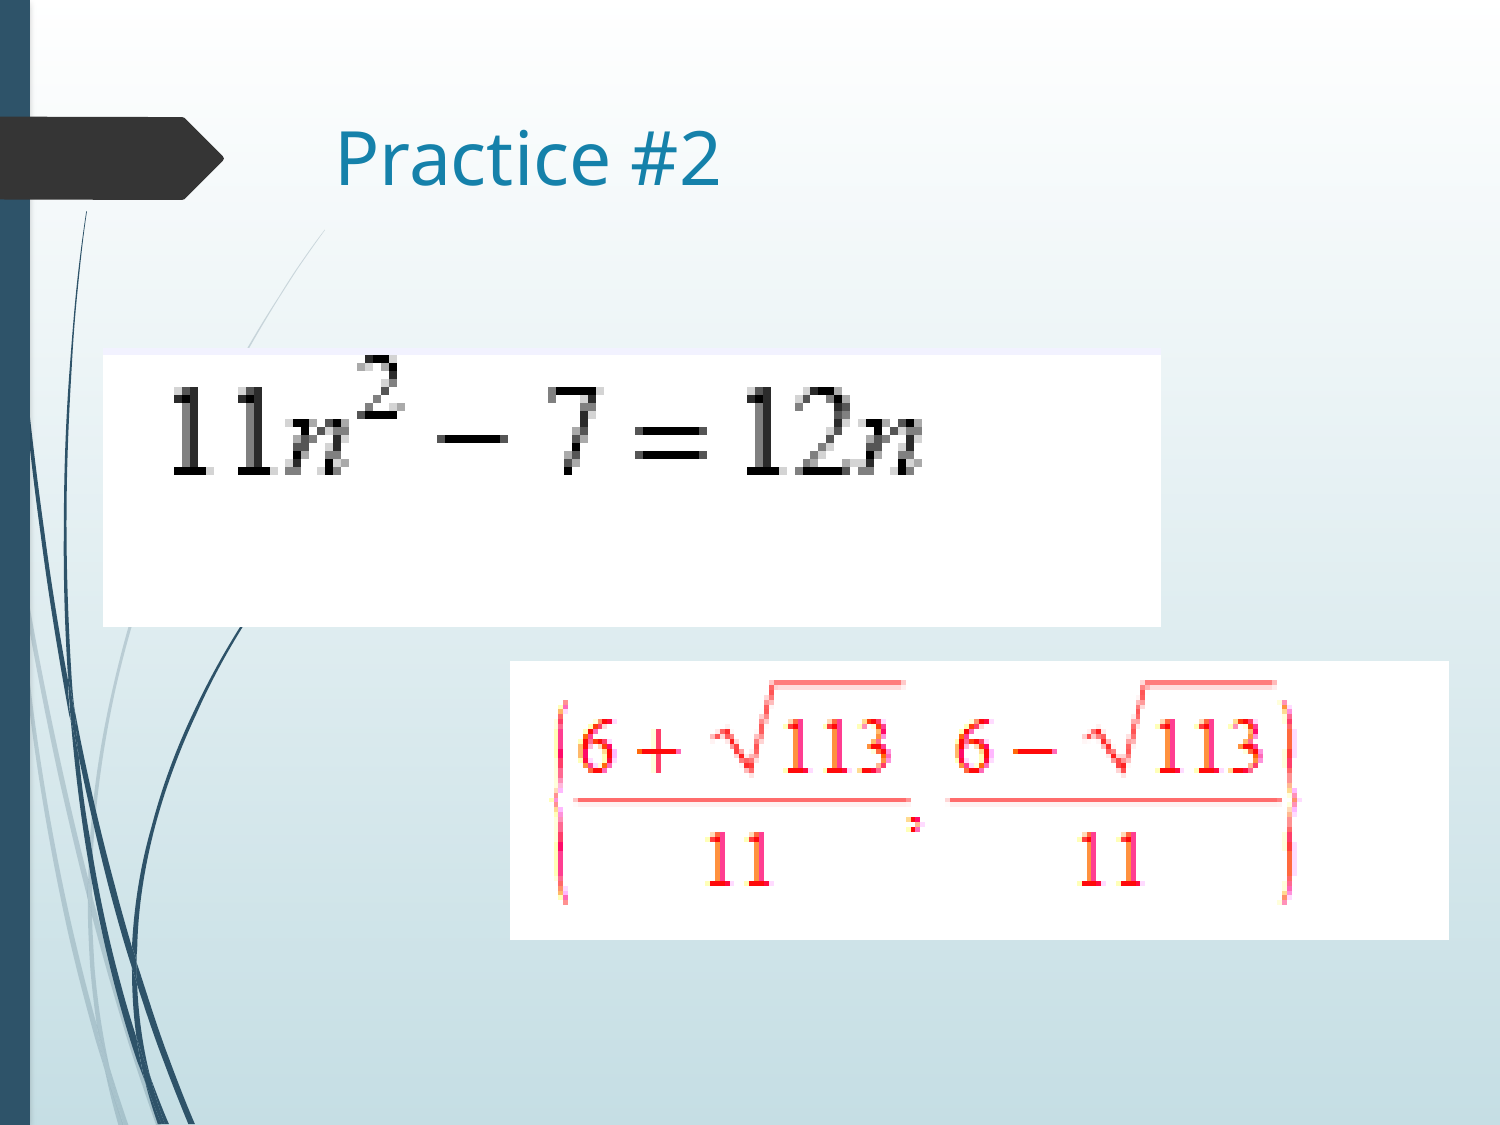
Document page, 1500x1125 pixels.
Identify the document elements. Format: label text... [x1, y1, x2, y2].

title Practice #2 [319, 102, 1400, 313]
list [102, 348, 1161, 628]
picture [510, 660, 1449, 940]
